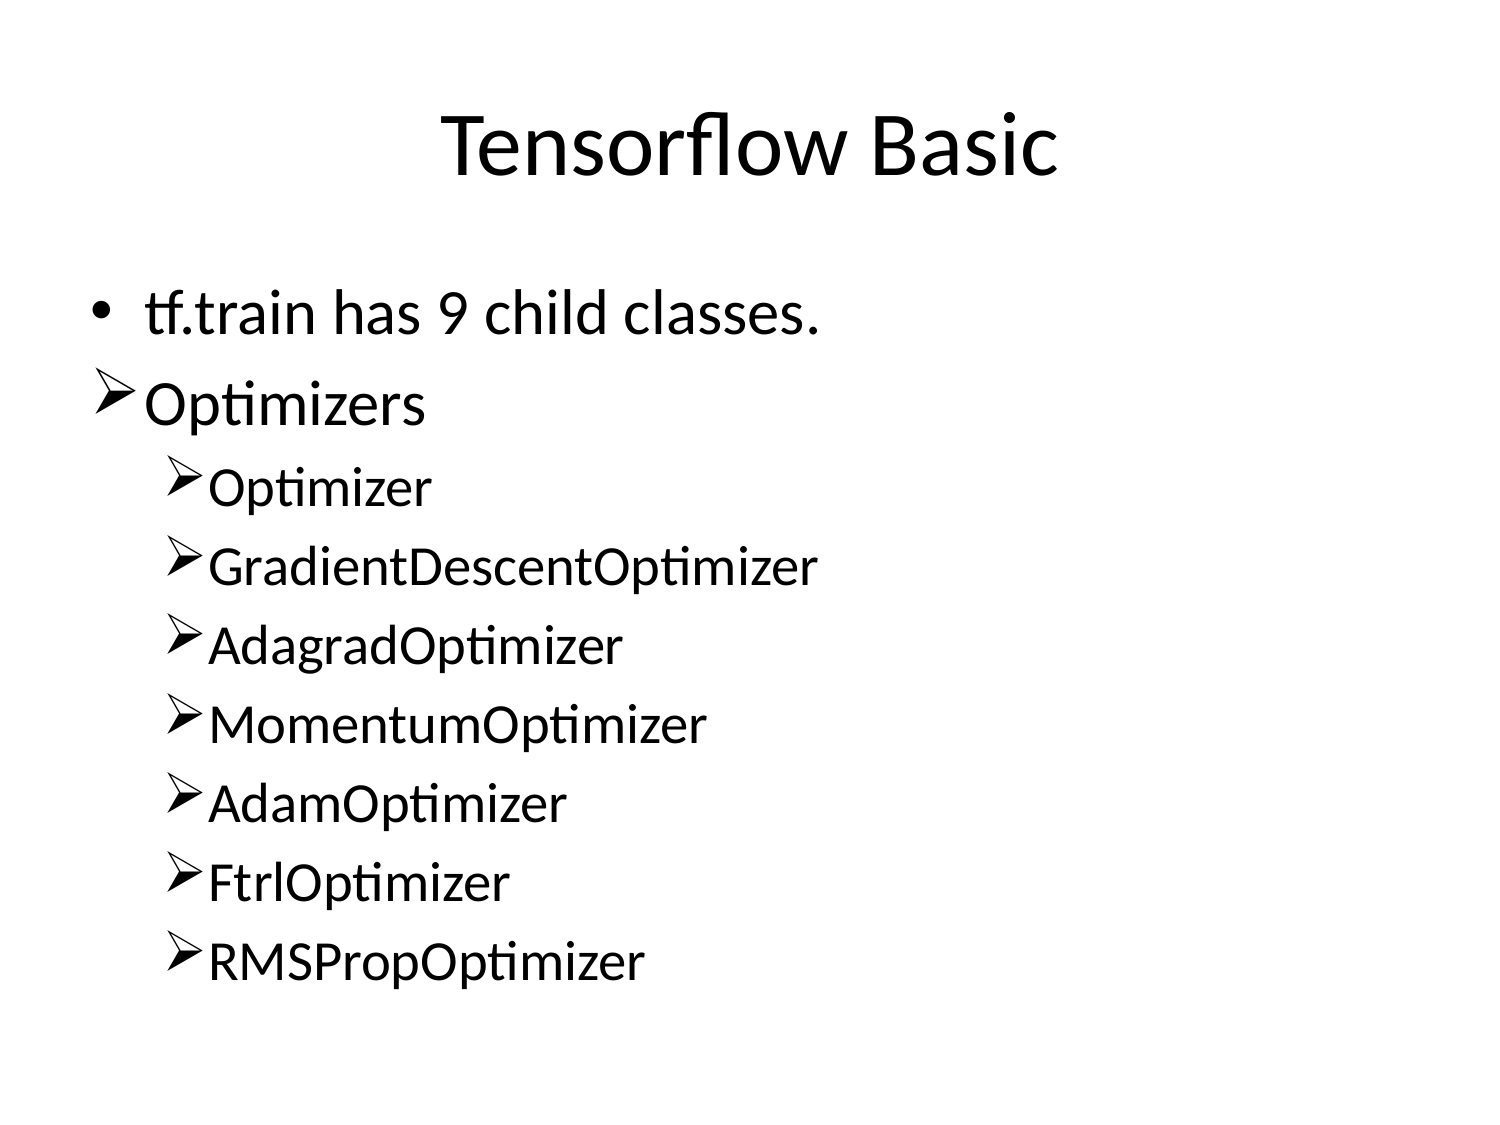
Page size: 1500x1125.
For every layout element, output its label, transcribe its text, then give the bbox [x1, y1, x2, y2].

title Tensorflow Basic [75, 45, 1425, 233]
list tf.train has 9 child classes. Optimizers Optimizer GradientDescentOptimizer AdagradOptimizer MomentumOptimizer AdamOptimizer FtrlOptimizer RMSPropOptimizer [75, 262, 1425, 1005]
